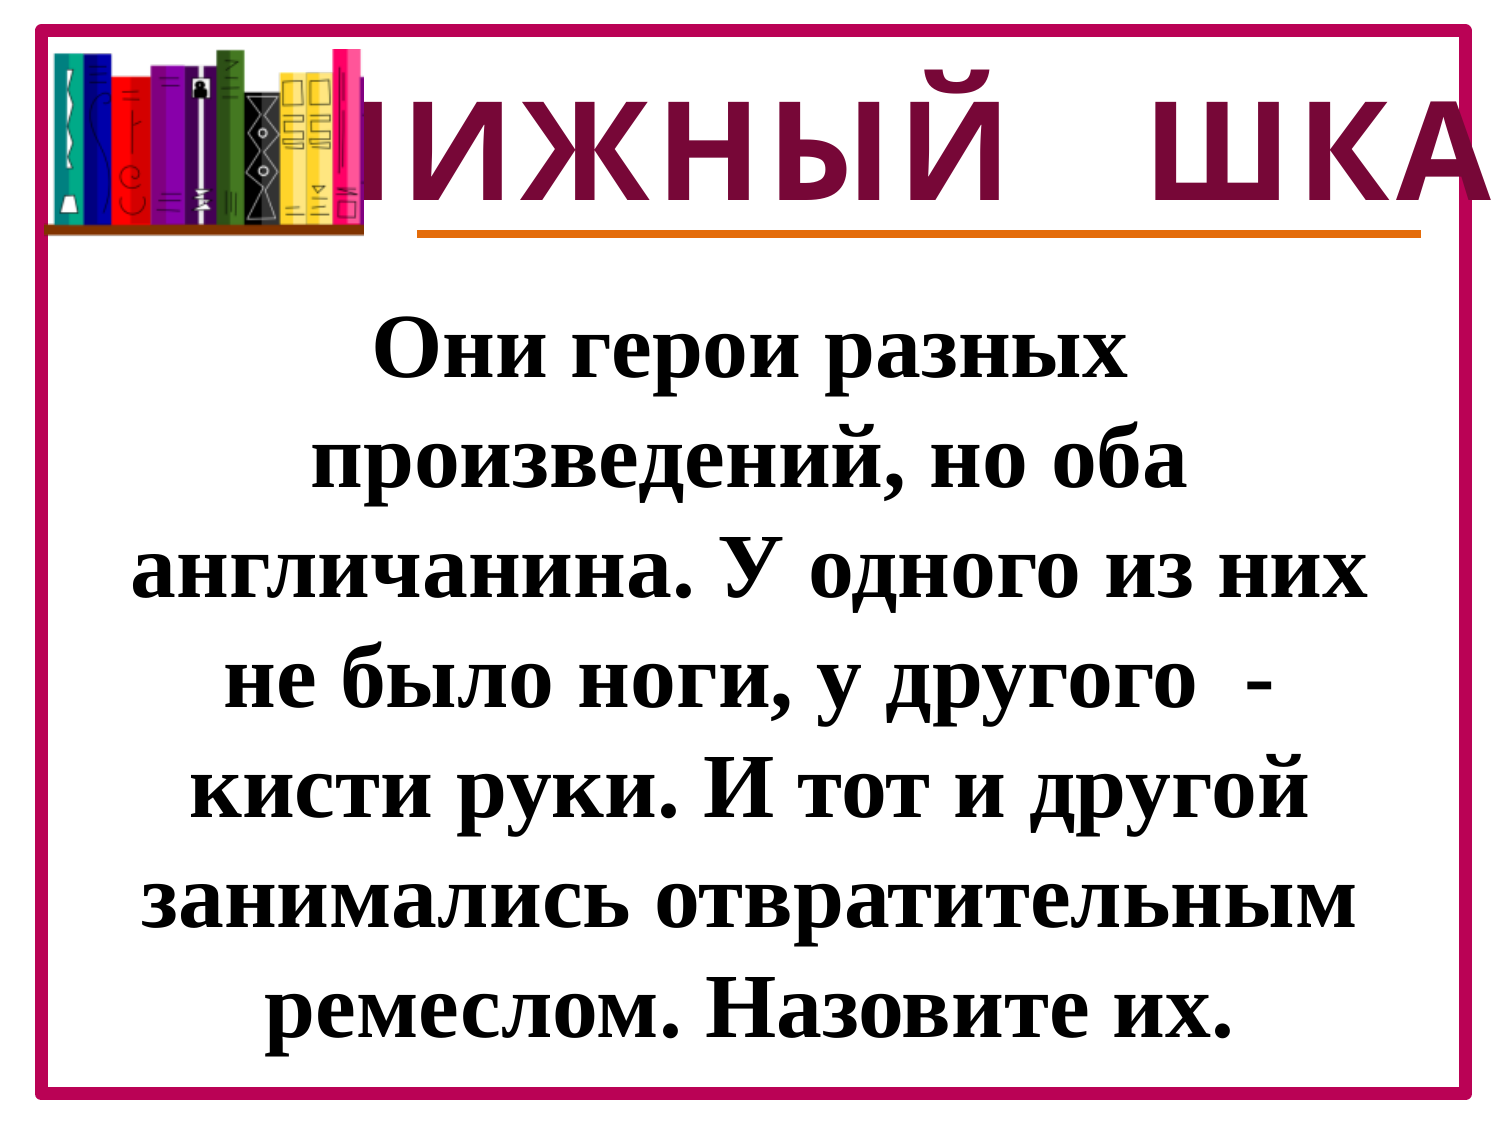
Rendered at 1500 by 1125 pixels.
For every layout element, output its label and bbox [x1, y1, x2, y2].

text_box [40, 30, 1466, 1095]
